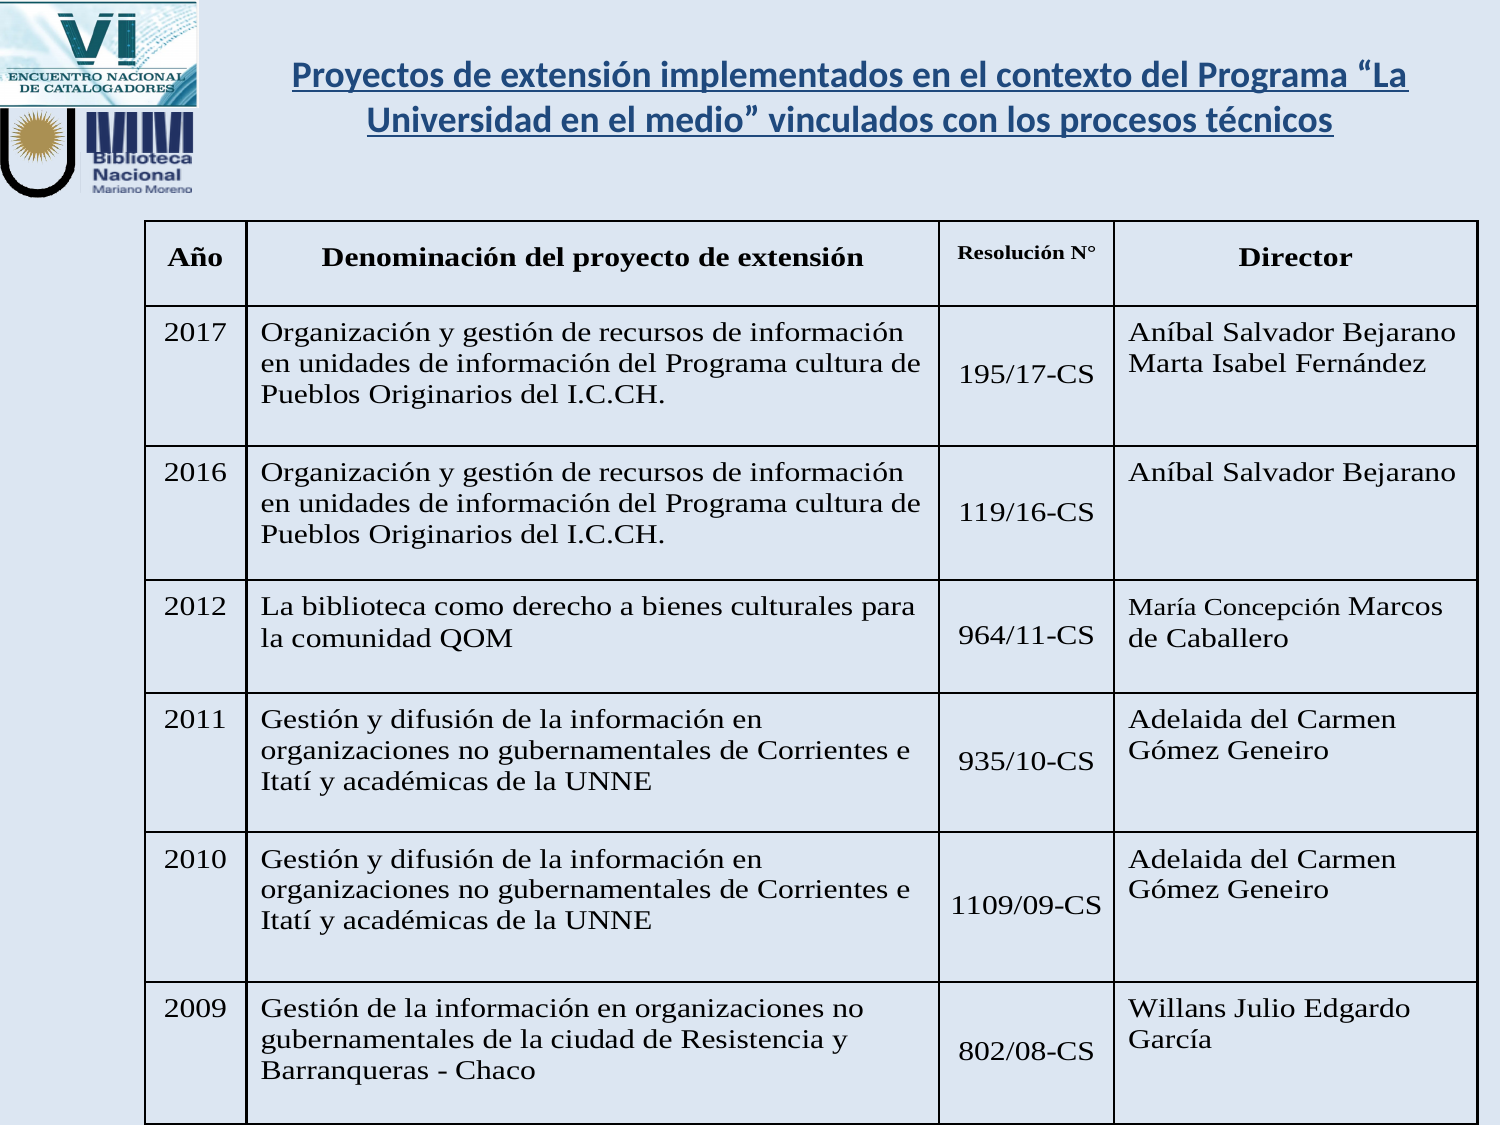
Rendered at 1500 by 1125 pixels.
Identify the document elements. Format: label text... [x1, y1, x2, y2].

text_box Proyectos de extensión implementados en el contexto del Programa “La Universidad en el medio” vinculados con los procesos técnicos [265, 42, 1435, 148]
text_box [129, 219, 1500, 1125]
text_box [0, 0, 200, 198]
